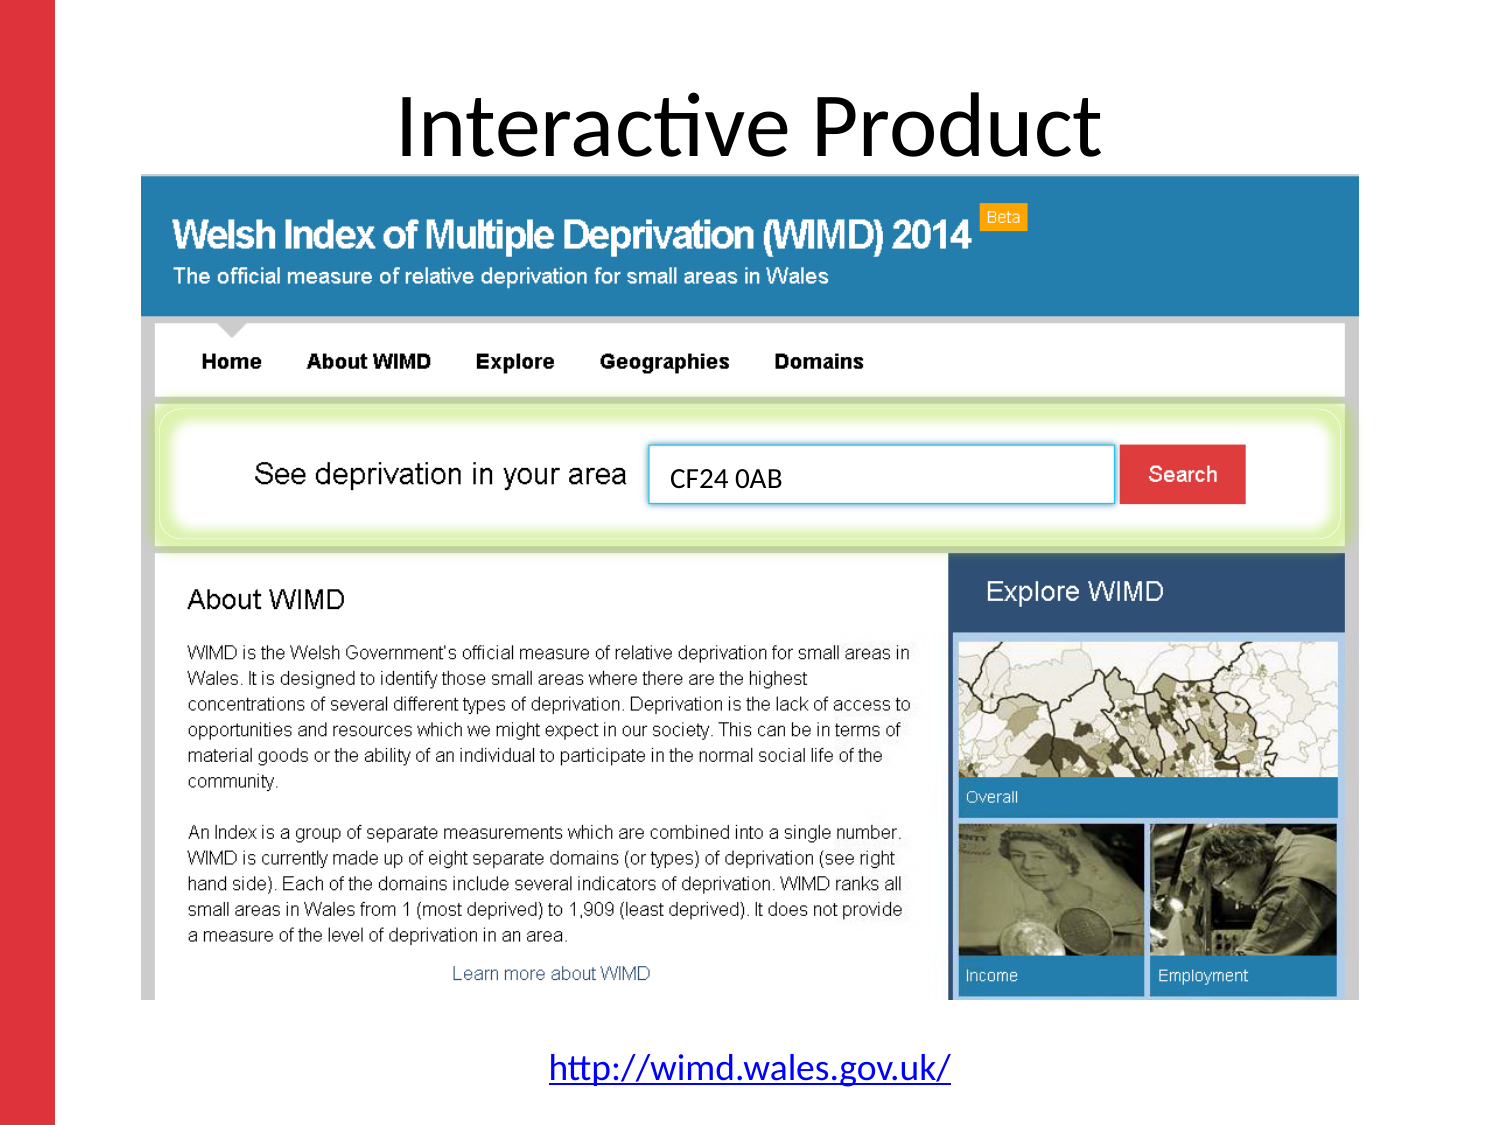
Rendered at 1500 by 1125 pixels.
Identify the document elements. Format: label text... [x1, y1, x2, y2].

picture [0, 0, 55, 1125]
text_box http://wimd.wales.gov.uk/ [59, 1035, 1500, 1095]
picture [141, 174, 1359, 1001]
text_box Interactive Product [74, 57, 1425, 246]
